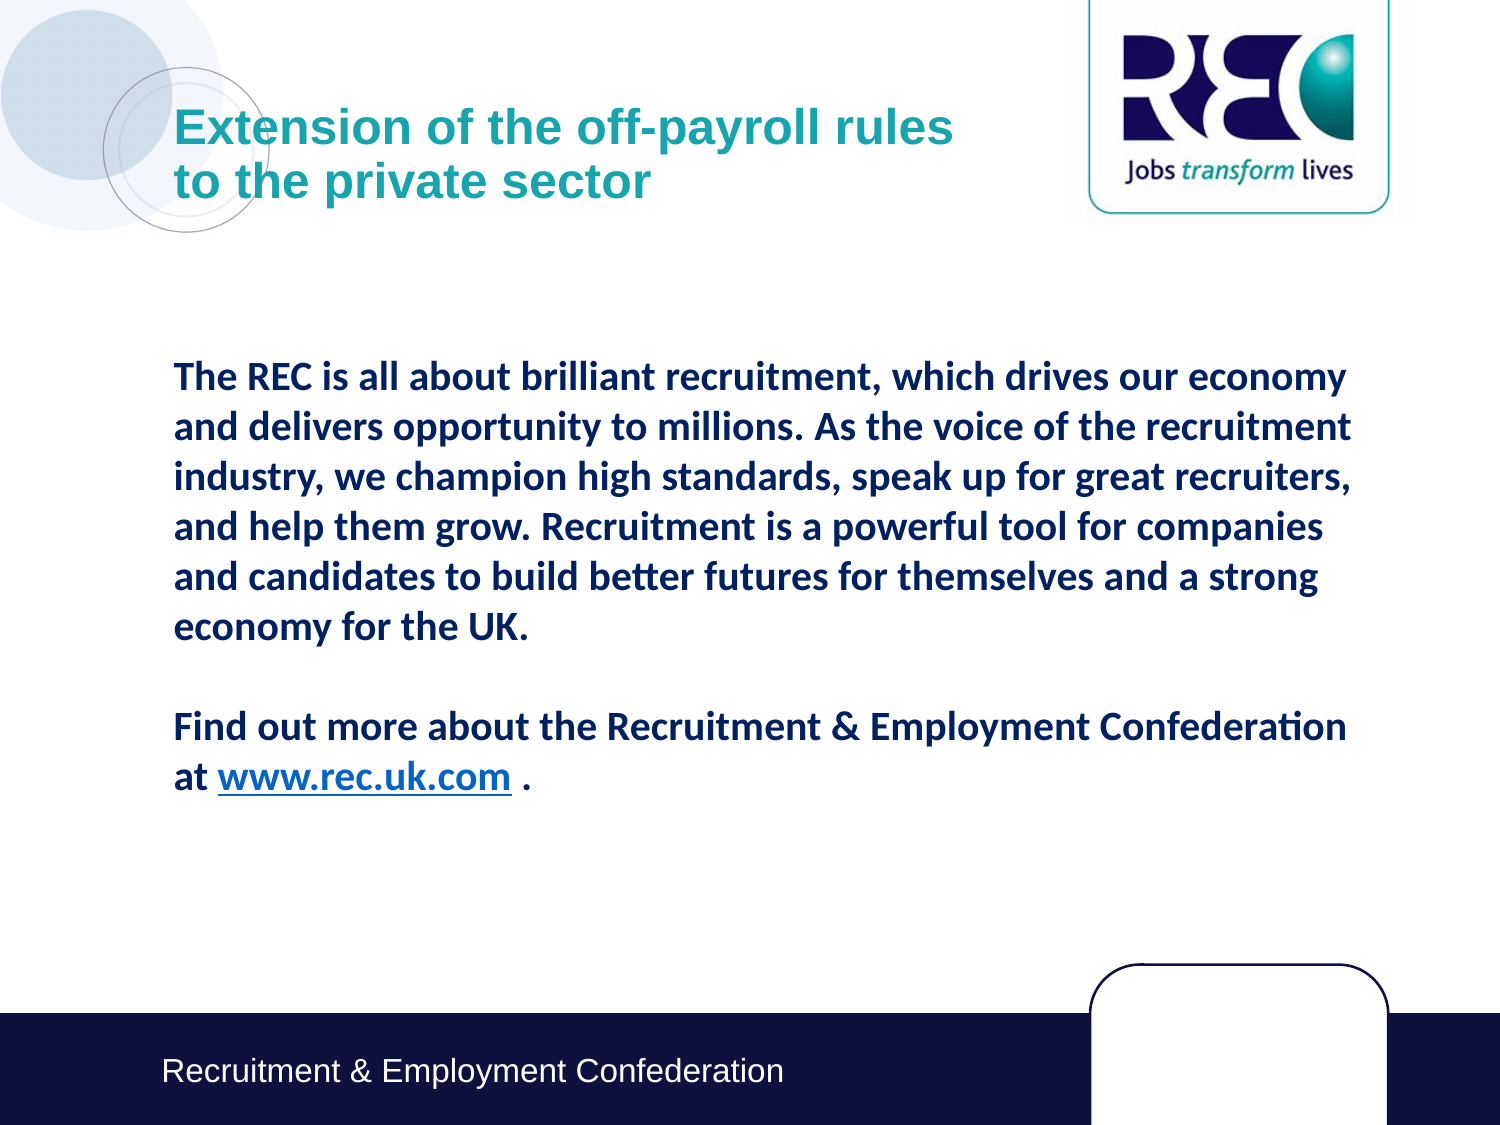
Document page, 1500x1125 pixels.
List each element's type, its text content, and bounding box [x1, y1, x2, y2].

title Extension of the off-payroll rules to the private sector [281, 94, 978, 158]
picture [1068, 0, 1417, 225]
picture [0, 0, 281, 239]
text_box The REC is all about brilliant recruitment, which drives our economy and delivers opportunity to millions. As the voice of the recruitment industry, we champion high standards, speak up for great recruiters, and help them grow. Recruitment is a powerful tool for companies and candidates to build better futures for themselves and a strong economy for the UK. Find out more about the Recruitment & Employment Confederation at www.rec.uk.com . [158, 251, 1375, 1066]
